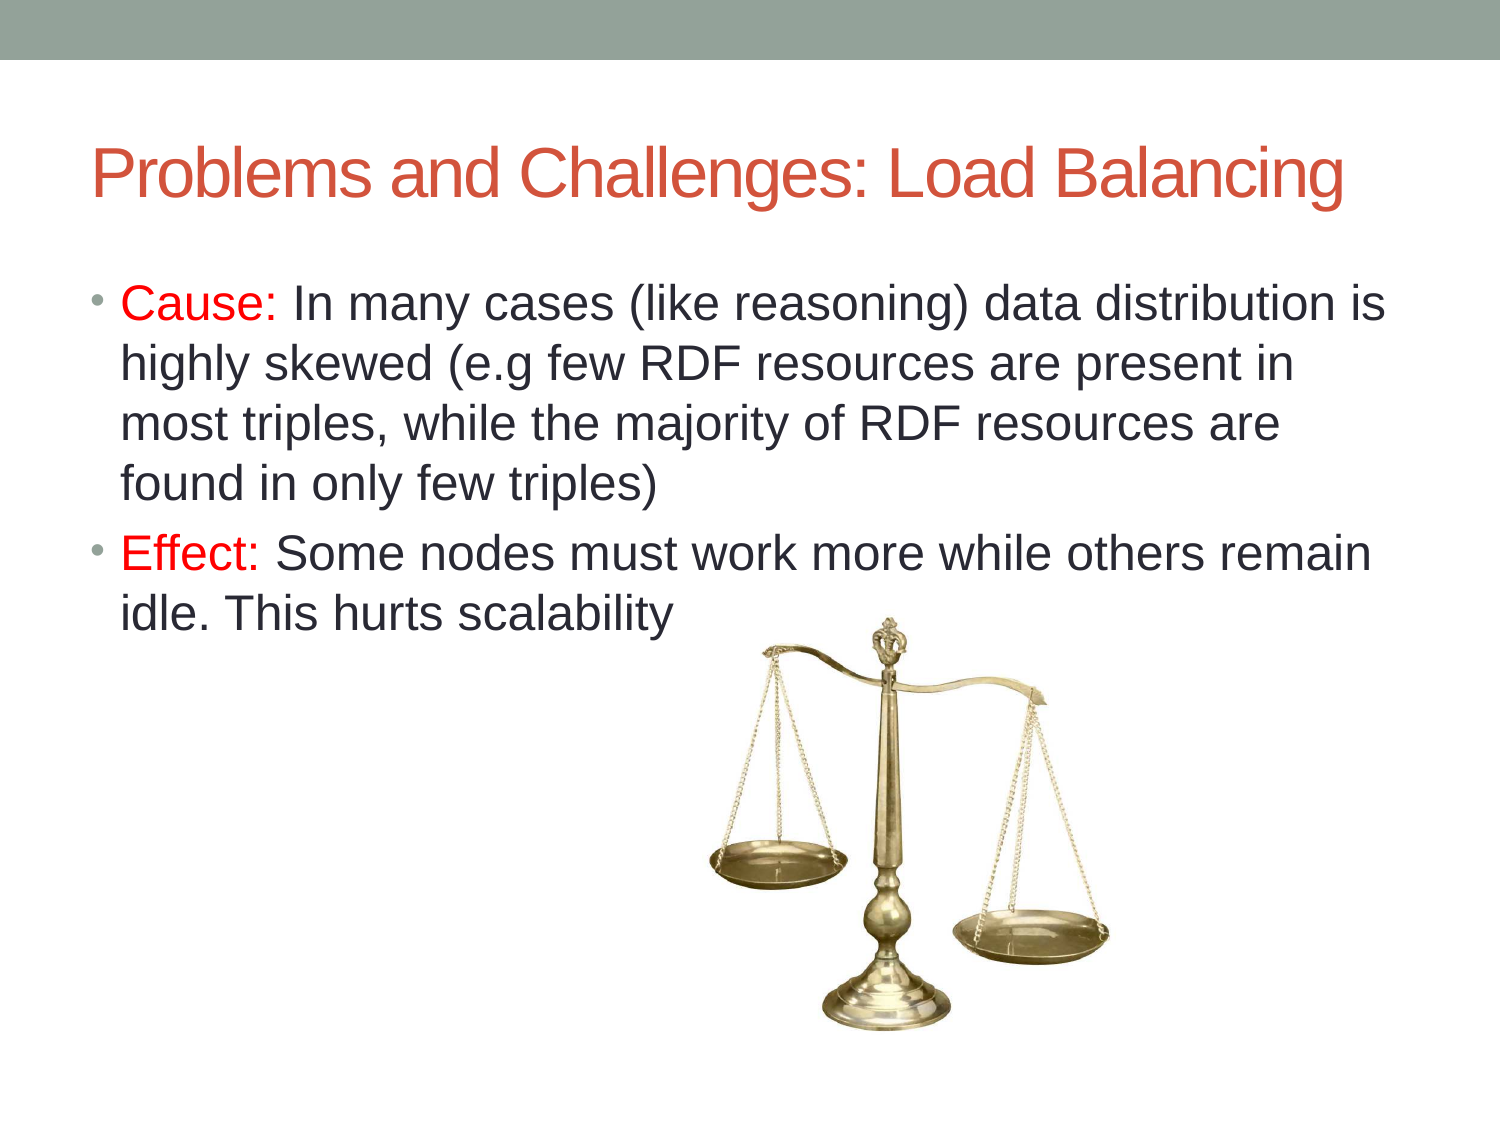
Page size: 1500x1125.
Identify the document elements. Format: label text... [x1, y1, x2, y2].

picture [702, 609, 1117, 1037]
title Problems and Challenges: Load Balancing [75, 87, 1425, 250]
list Cause: In many cases (like reasoning) data distribution is highly skewed (e.g few RDF resources are present in most triples, while the majority of RDF resources are found in only few triples) Effect: Some nodes must work more while others remain idle. This hurts scalability [75, 262, 1425, 1063]
